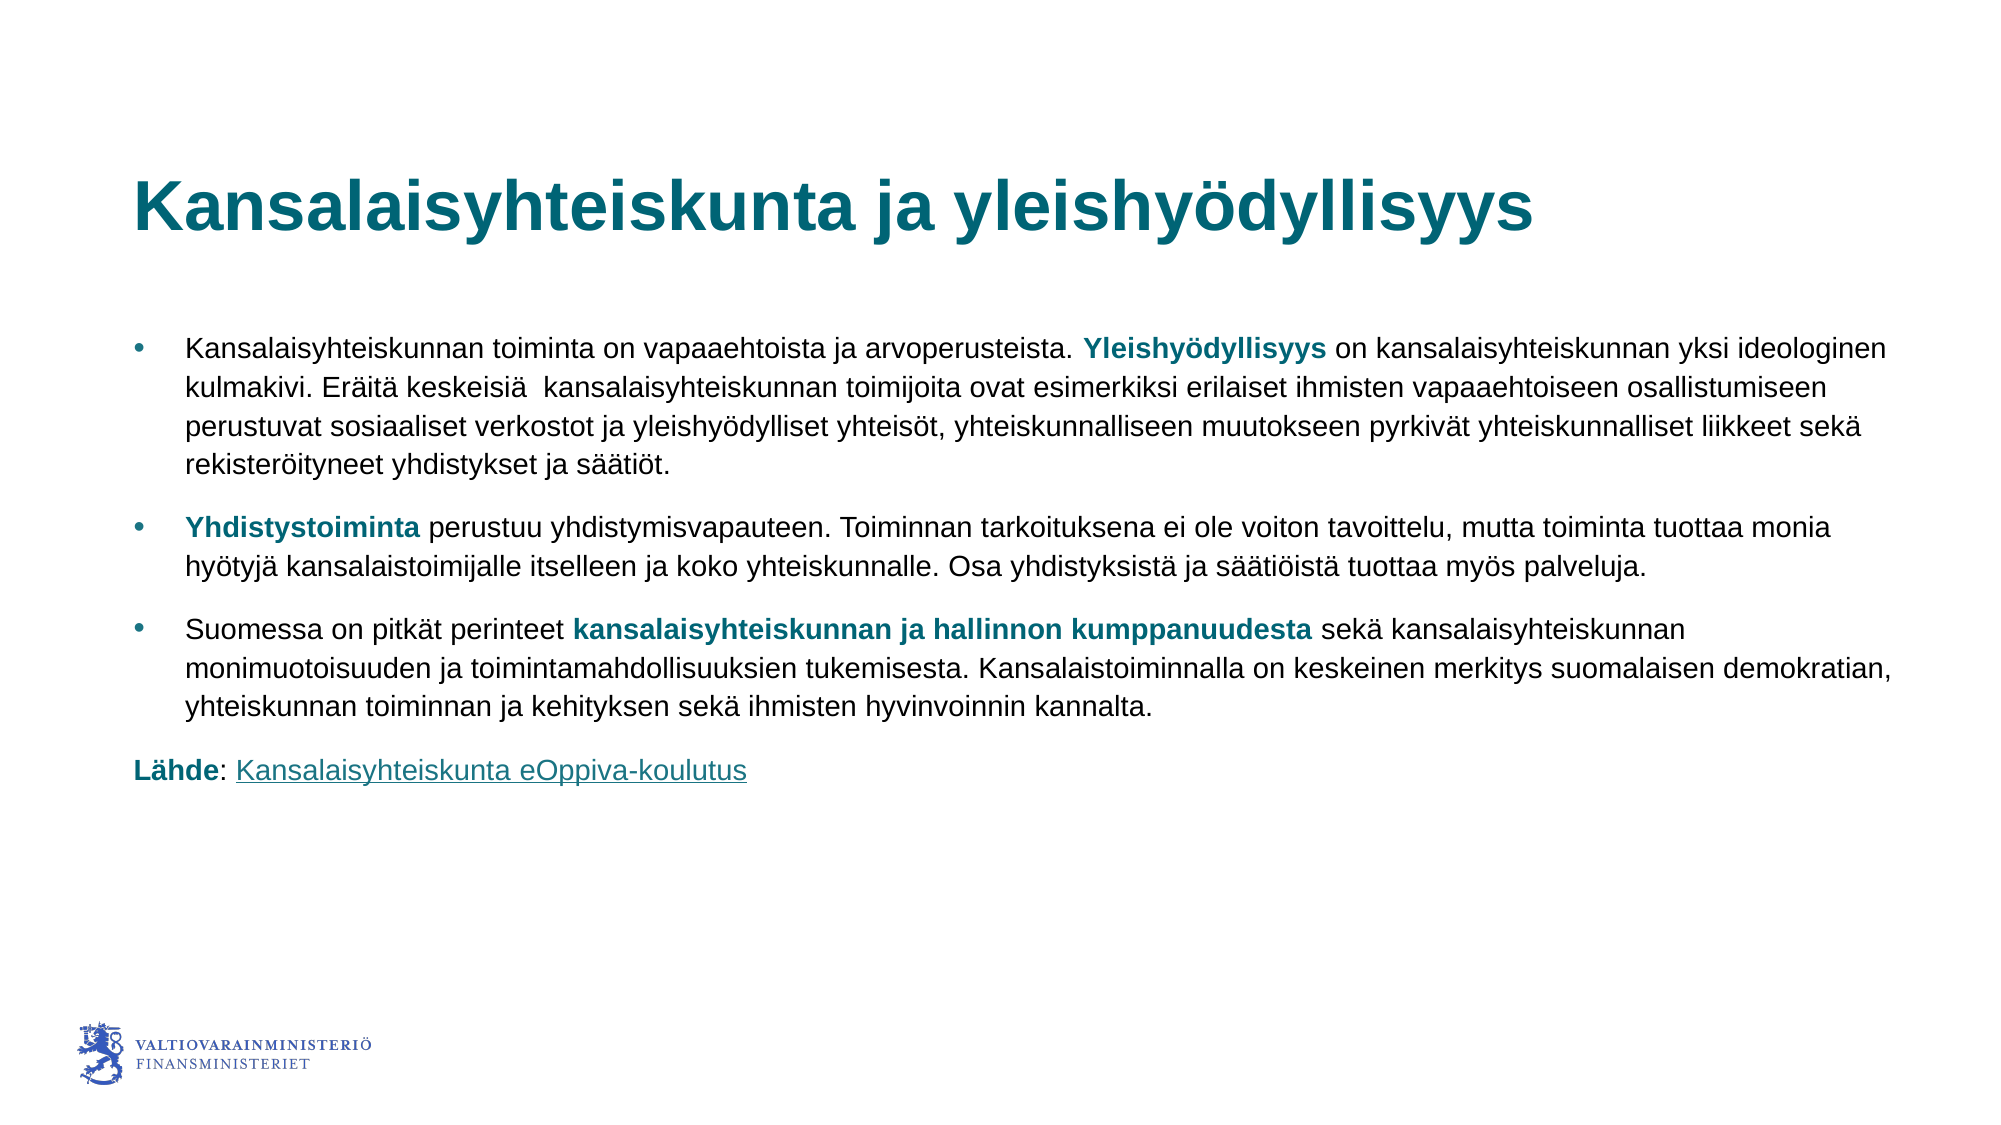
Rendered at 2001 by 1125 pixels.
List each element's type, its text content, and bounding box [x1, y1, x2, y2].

list Kansalaisyhteiskunnan toiminta on vapaaehtoista ja arvoperusteista. Yleishyödyllisyys on kansalaisyhteiskunnan yksi ideologinen kulmakivi. Eräitä keskeisiä kansalaisyhteiskunnan toimijoita ovat esimerkiksi erilaiset ihmisten vapaaehtoiseen osallistumiseen perustuvat sosiaaliset verkostot ja yleishyödylliset yhteisöt, yhteiskunnalliseen muutokseen pyrkivät yhteiskunnalliset liikkeet sekä rekisteröityneet yhdistykset ja säätiöt. Yhdistystoiminta perustuu yhdistymisvapauteen. Toiminnan tarkoituksena ei ole voiton tavoittelu, mutta toiminta tuottaa monia hyötyjä kansalaistoimijalle itselleen ja koko yhteiskunnalle. Osa yhdistyksistä ja säätiöistä tuottaa myös palveluja. Suomessa on pitkät perinteet kansalaisyhteiskunnan ja hallinnon kumppanuudesta sekä kansalaisyhteiskunnan monimuotoisuuden ja toimintamahdollisuuksien tukemisesta. Kansalaistoiminnalla on keskeinen merkitys suomalaisen demokratian, yhteiskunnan toiminnan ja kehityksen sekä ihmisten hyvinvoinnin kannalta. Lähde: Kansalaisyhteiskunta eOppiva-koulutus [133, 318, 1917, 942]
title Kansalaisyhteiskunta ja yleishyödyllisyys [133, 118, 1920, 296]
picture [77, 1021, 371, 1085]
